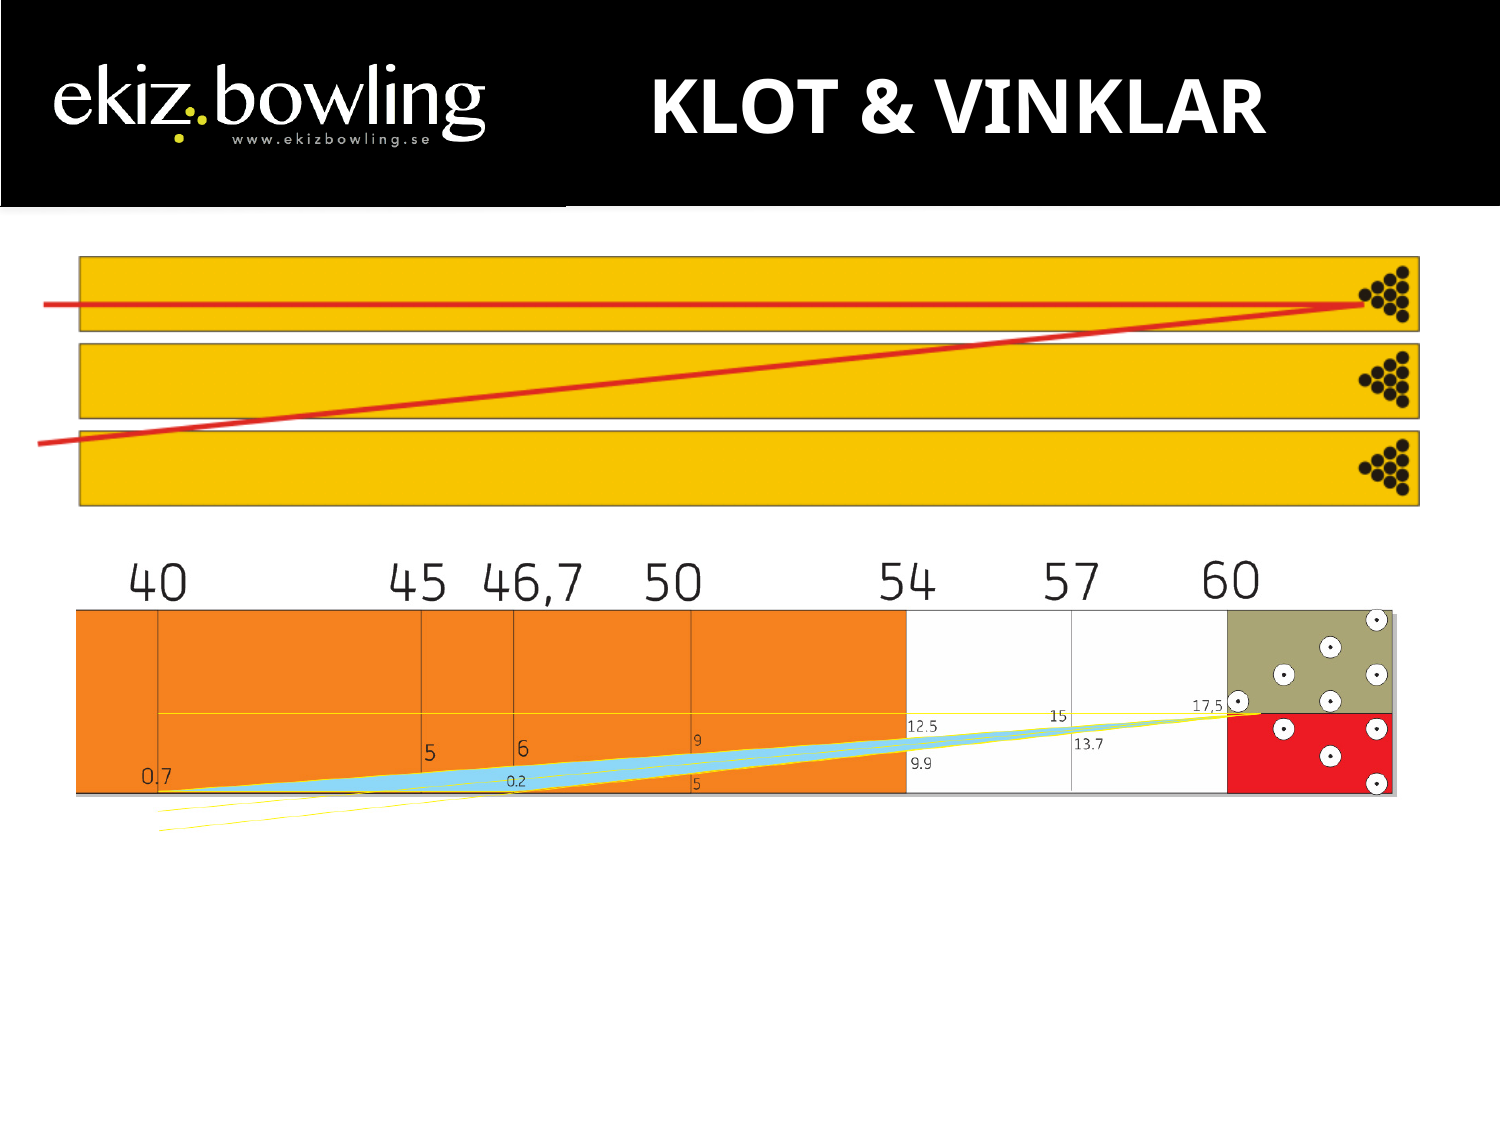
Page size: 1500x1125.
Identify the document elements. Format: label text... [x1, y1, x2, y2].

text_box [570, 199, 1500, 207]
text_box KLOT & VINKLAR [571, 51, 1478, 157]
text_box [568, 0, 1500, 198]
picture [37, 255, 1421, 854]
picture [0, 0, 566, 207]
